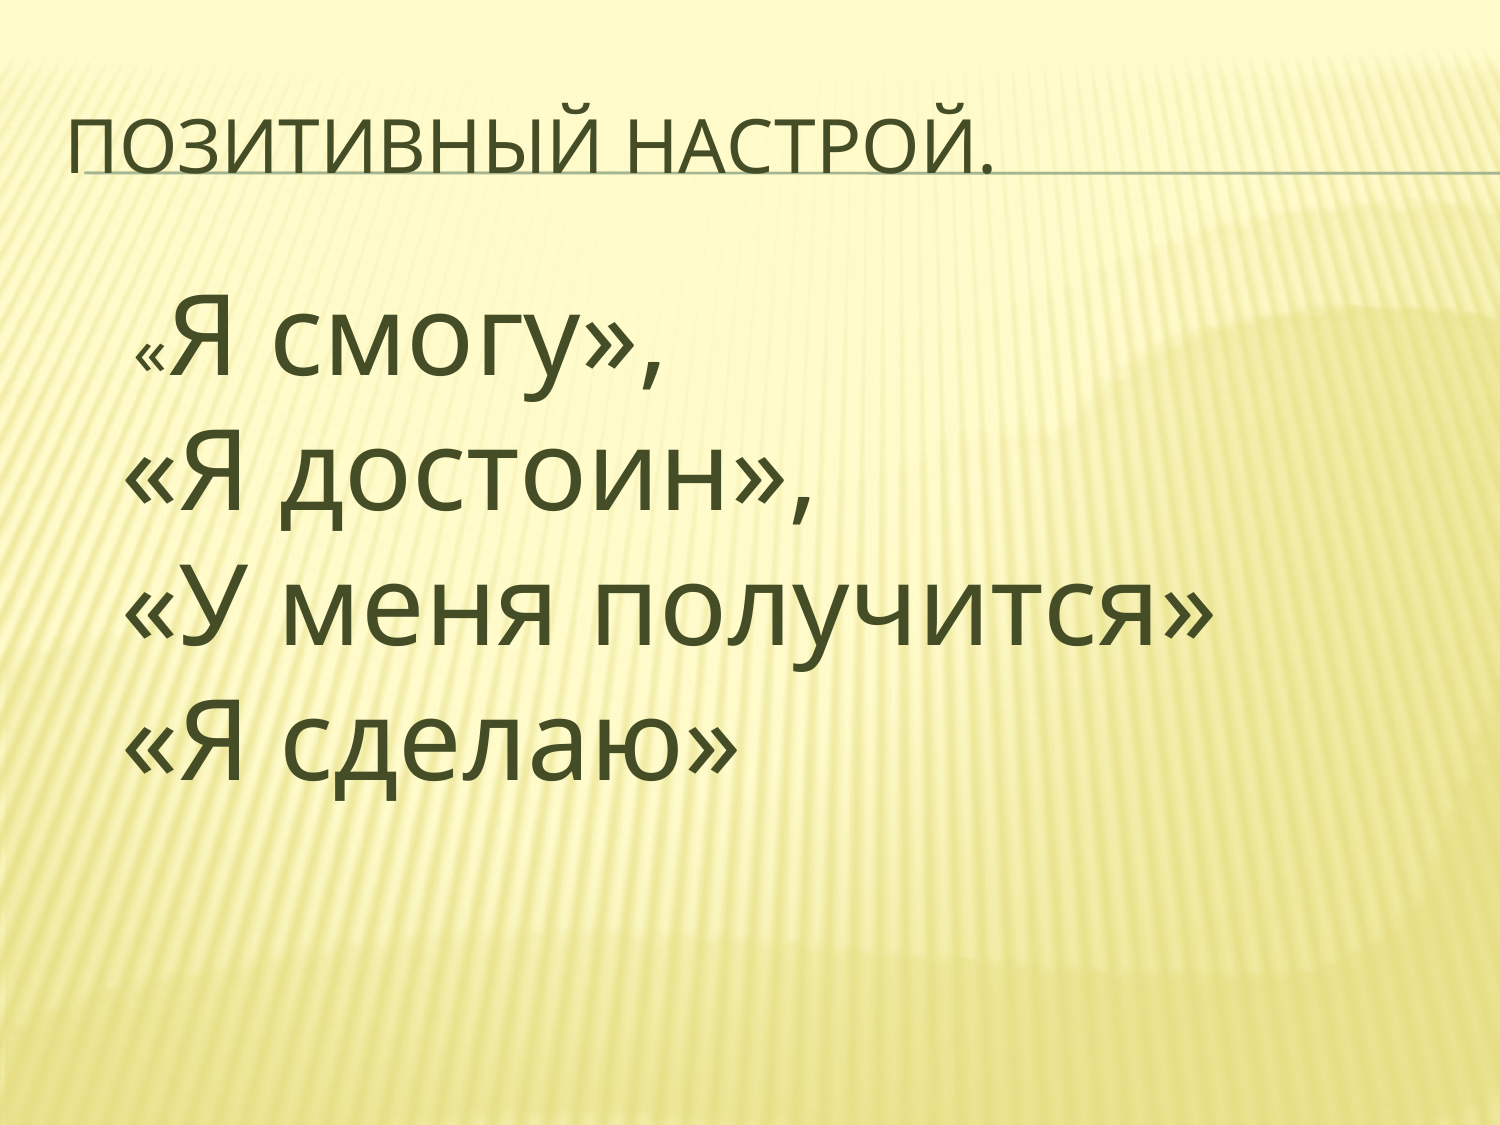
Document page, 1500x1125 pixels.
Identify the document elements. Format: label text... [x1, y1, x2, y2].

title Позитивный настрой. [50, 75, 1475, 213]
list «Я смогу», «Я достоин», «У меня получится» «Я сделаю» [49, 254, 1476, 998]
